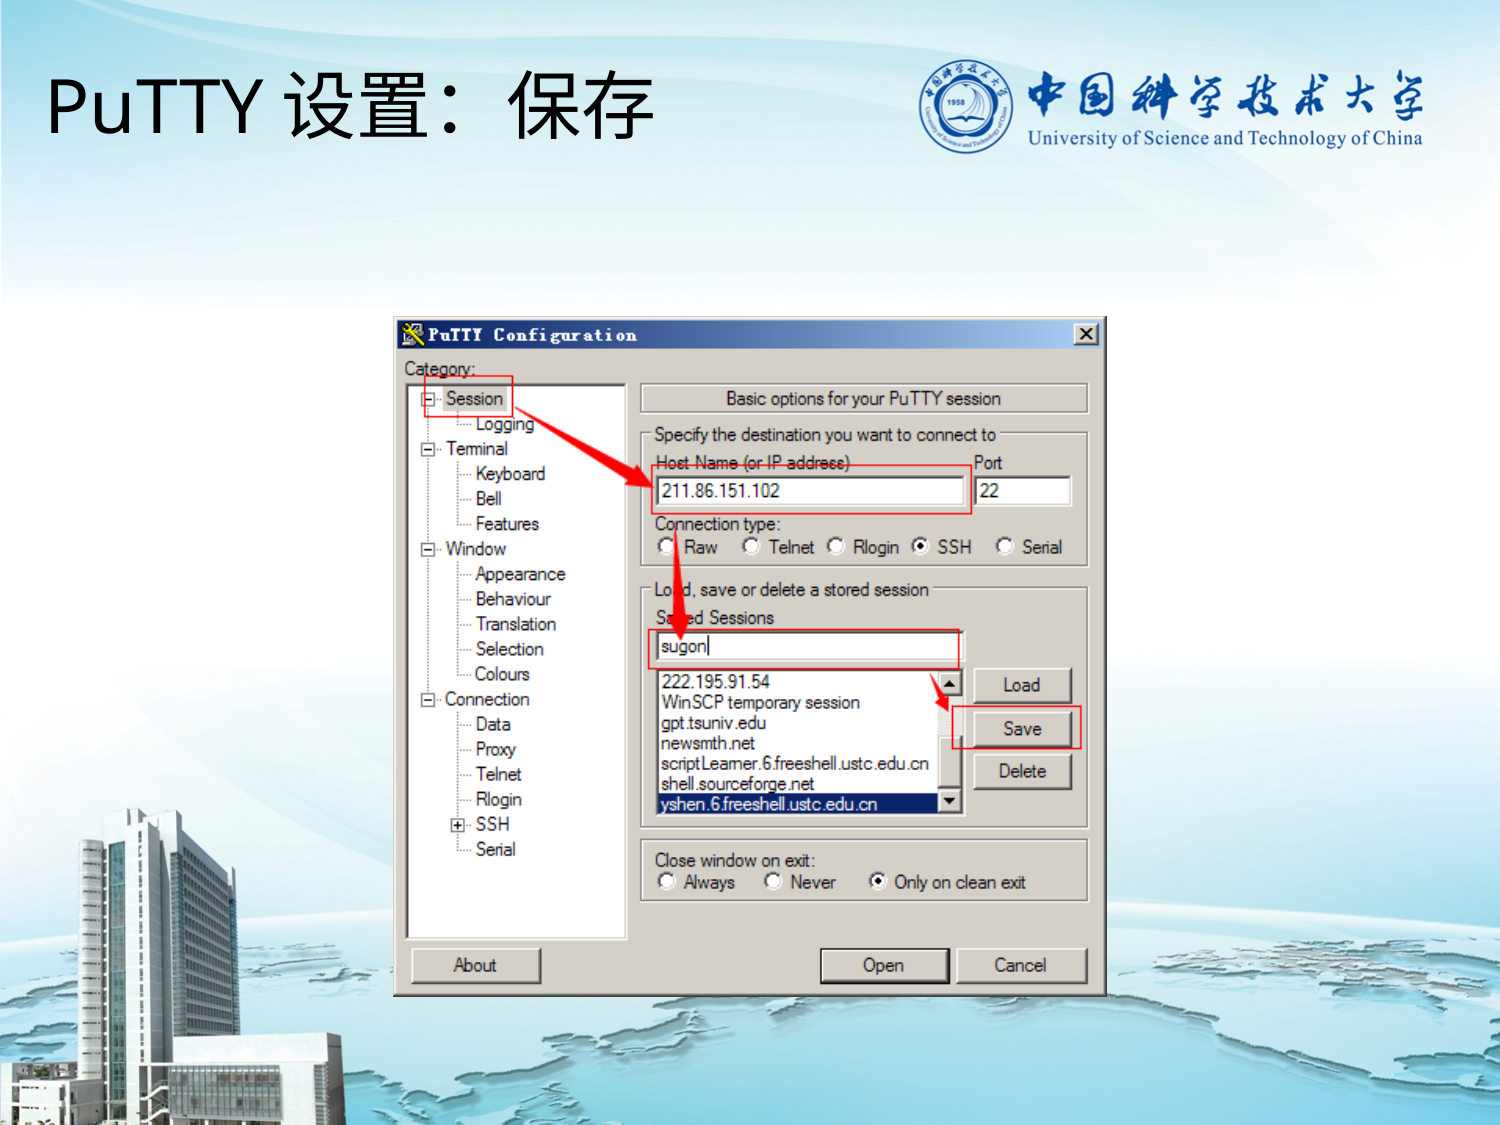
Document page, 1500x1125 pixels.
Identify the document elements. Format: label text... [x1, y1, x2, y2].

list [393, 316, 1107, 997]
picture [0, 0, 1500, 1125]
title PuTTY设置：保存 [29, 35, 975, 184]
